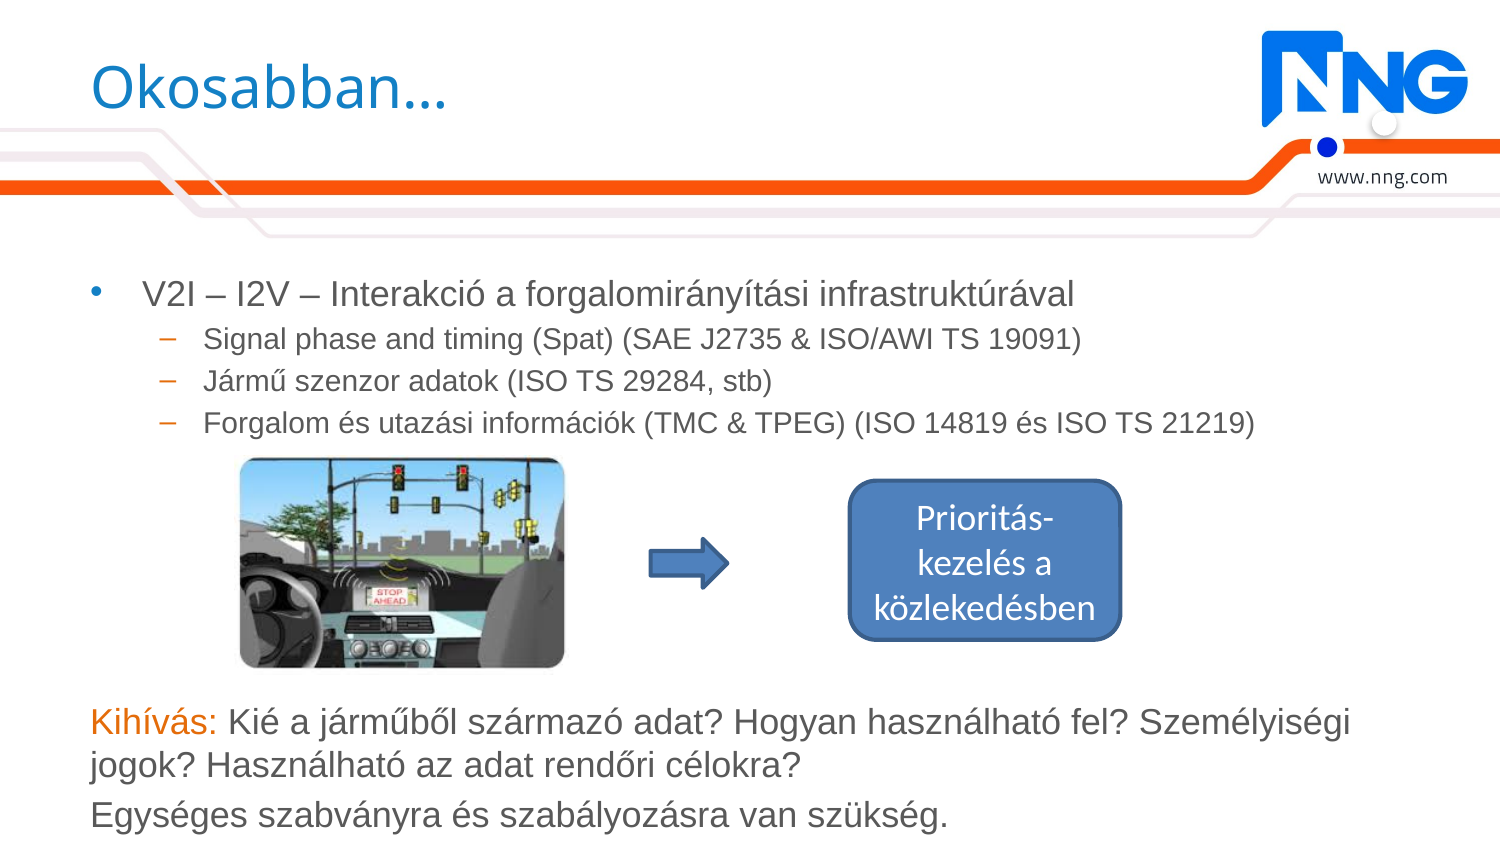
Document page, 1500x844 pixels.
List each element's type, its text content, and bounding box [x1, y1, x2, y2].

text_box Prioritás-kezelés a közlekedésben [847, 478, 1123, 642]
text_box V2I – I2V – Interakció a forgalomirányítási infrastruktúrával Signal phase and timing (Spat) (SAE J2735 & ISO/AWI TS 19091) Jármű szenzor adatok (ISO TS 29284, stb) Forgalom és utazási információk (TMC & TPEG) (ISO 14819 és ISO TS 21219) Kihívás: Kié a járműből származó adat? Hogyan használható fel? Személyiségi jogok? Használható az adat rendőri célokra? Egységes szabványra és szabályozásra van szükség. [74, 262, 1425, 844]
picture [233, 454, 569, 675]
text_box [648, 536, 730, 590]
title Okosabban… [75, 26, 1319, 145]
picture [0, 0, 1500, 844]
